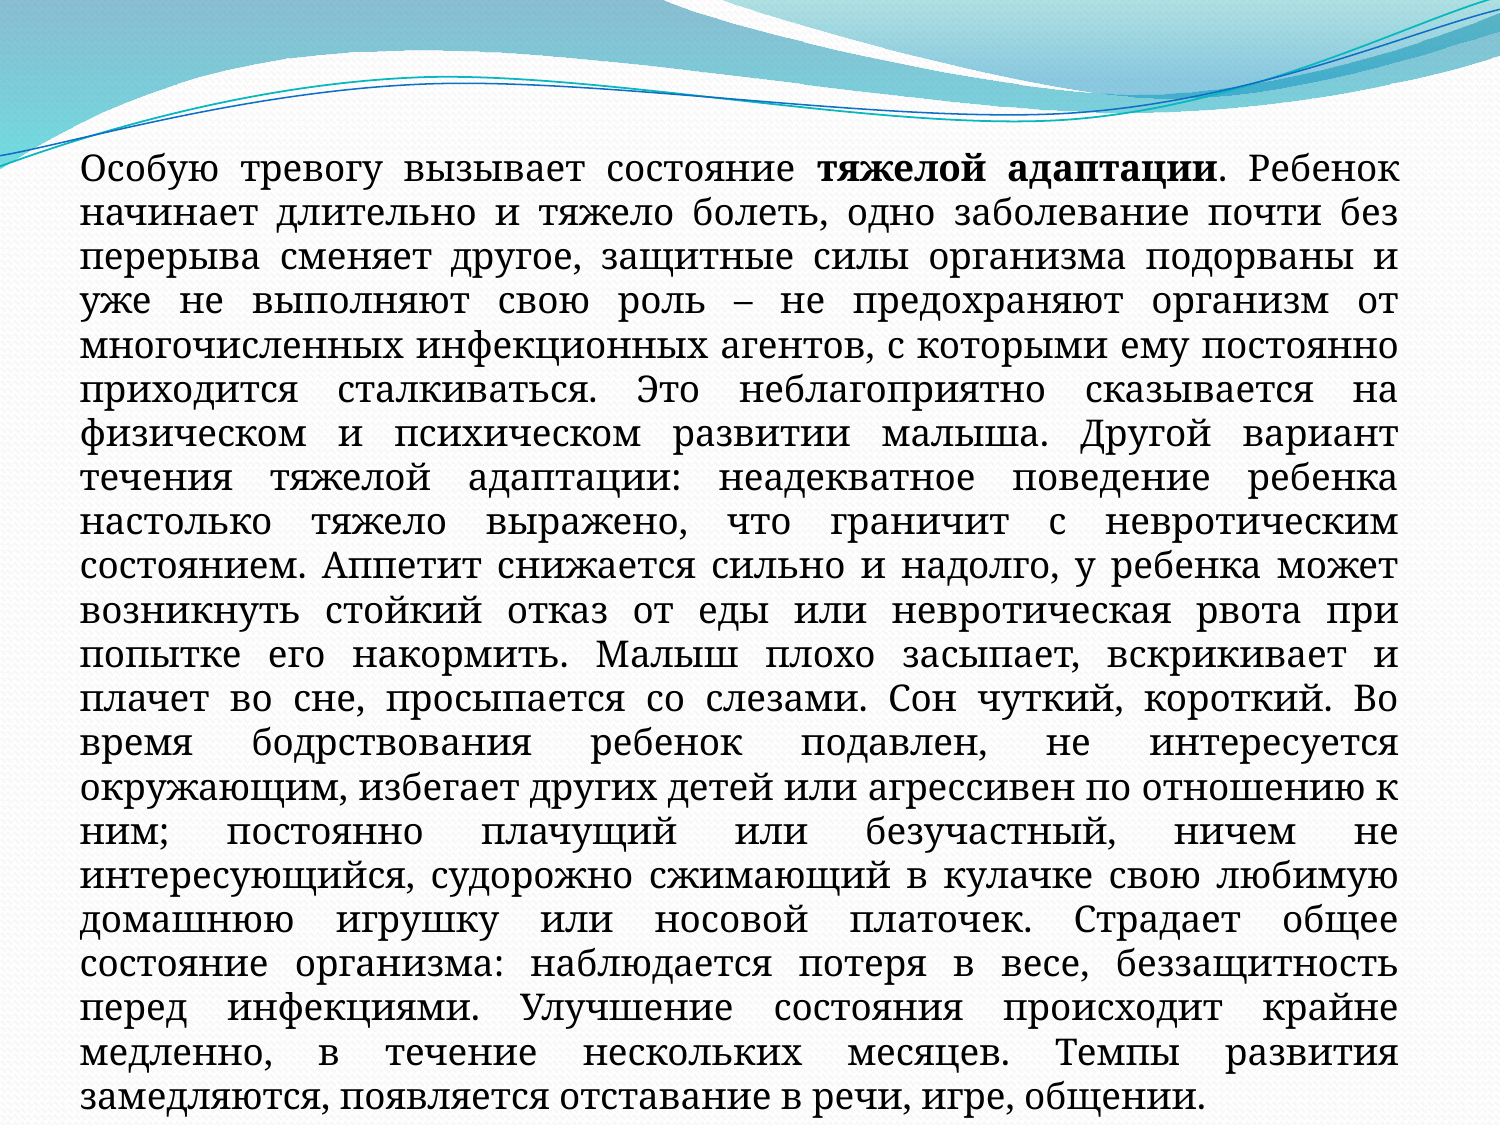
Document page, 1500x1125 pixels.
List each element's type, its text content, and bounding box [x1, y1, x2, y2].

list Особую тревогу вызывает состояние тяжелой адаптации. Ребенок начинает длительно и тяжело болеть, одно заболевание почти без перерыва сменяет другое, защитные силы организма подорваны и уже не выполняют свою роль – не предохраняют организм от многочисленных инфекционных агентов, с которыми ему постоянно приходится сталкиваться. Это неблагоприятно сказывается на физическом и психическом развитии малыша. Другой вариант течения тяжелой адаптации: неадекватное поведение ребенка настолько тяжело выражено, что граничит с невротическим состоянием. Аппетит снижается сильно и надолго, у ребенка может возникнуть стойкий отказ от еды или невротическая рвота при попытке его накормить. Малыш плохо засыпает, вскрикивает и плачет во сне, просыпается со слезами. Сон чуткий, короткий. Во время бодрствования ребенок подавлен, не интересуется окружающим, избегает других детей или агрессивен по отношению к ним; постоянно плачущий или безучастный, ничем не интересующийся, судорожно сжимающий в кулачке свою любимую домашнюю игрушку или носовой платочек. Страдает общее состояние организма: наблюдается потеря в весе, беззащитность перед инфекциями. Улучшение состояния происходит крайне медленно, в течение нескольких месяцев. Темпы развития замедляются, появляется отставание в речи, игре, общении. [64, 137, 1415, 1125]
